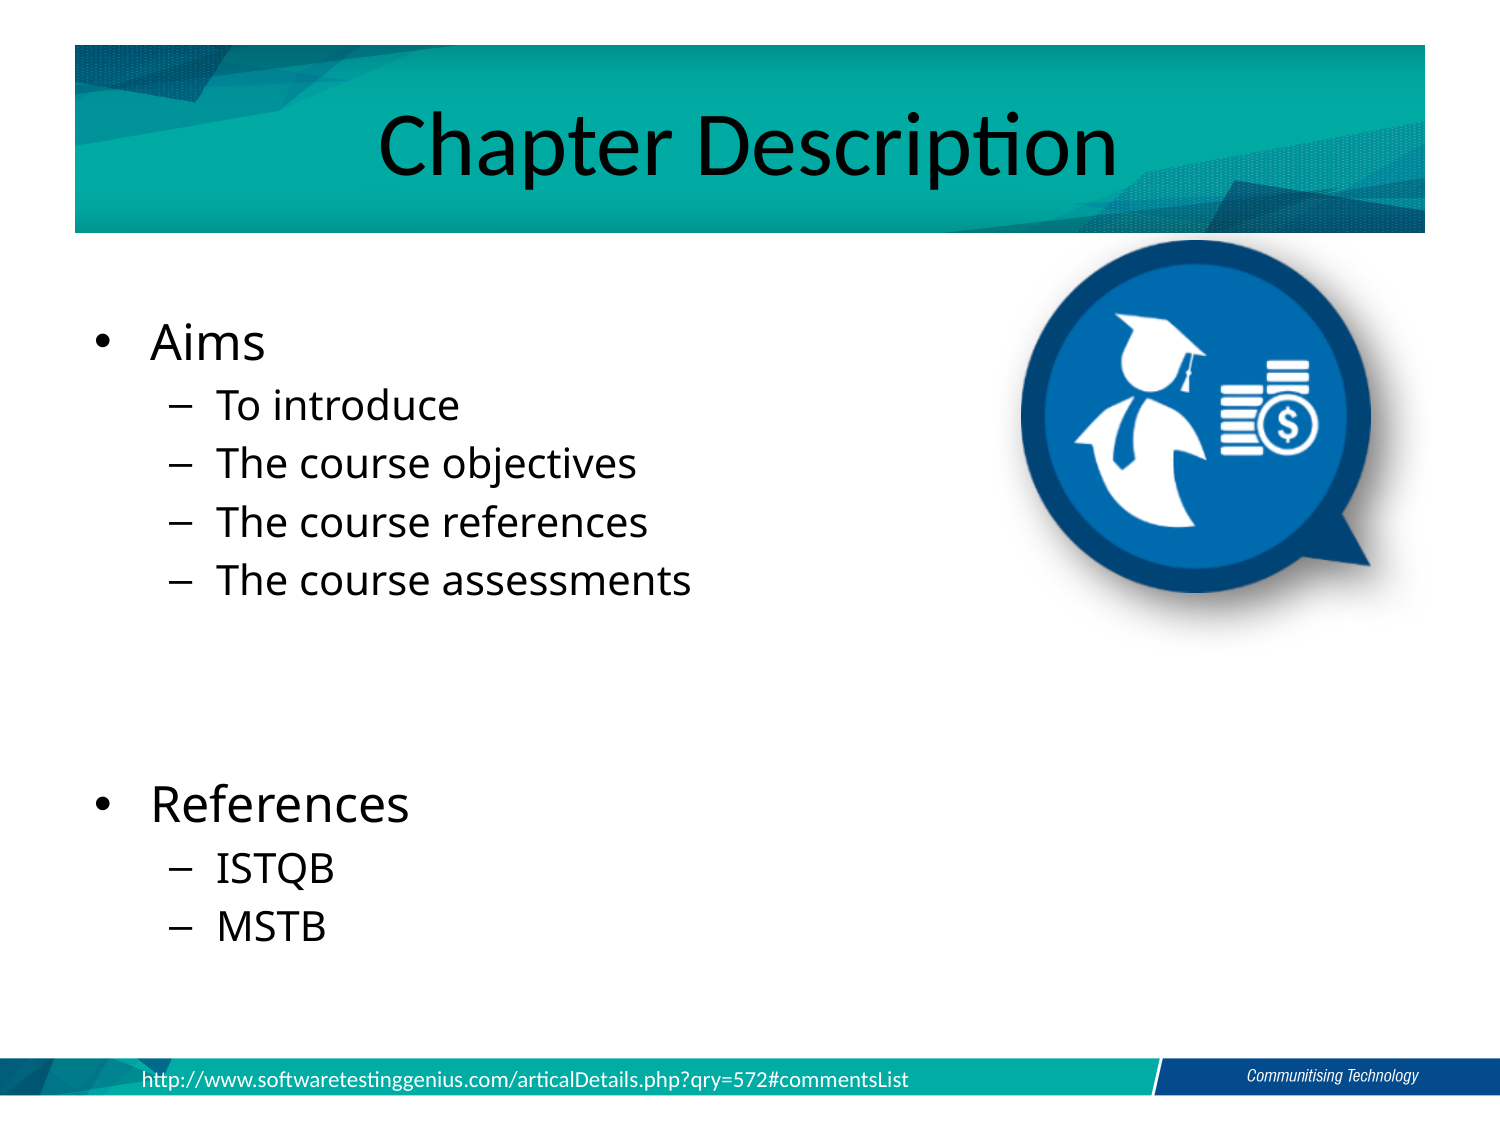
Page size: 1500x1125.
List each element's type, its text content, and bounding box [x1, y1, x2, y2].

title Chapter Description [75, 45, 1425, 233]
picture [0, 0, 1500, 1125]
list Aims To introduce The course objectives The course references The course assessments References ISTQB MSTB [79, 302, 1430, 1000]
text_box http://www.softwaretestinggenius.com/articalDetails.php?qry=572#commentsList [26, 1059, 1026, 1100]
